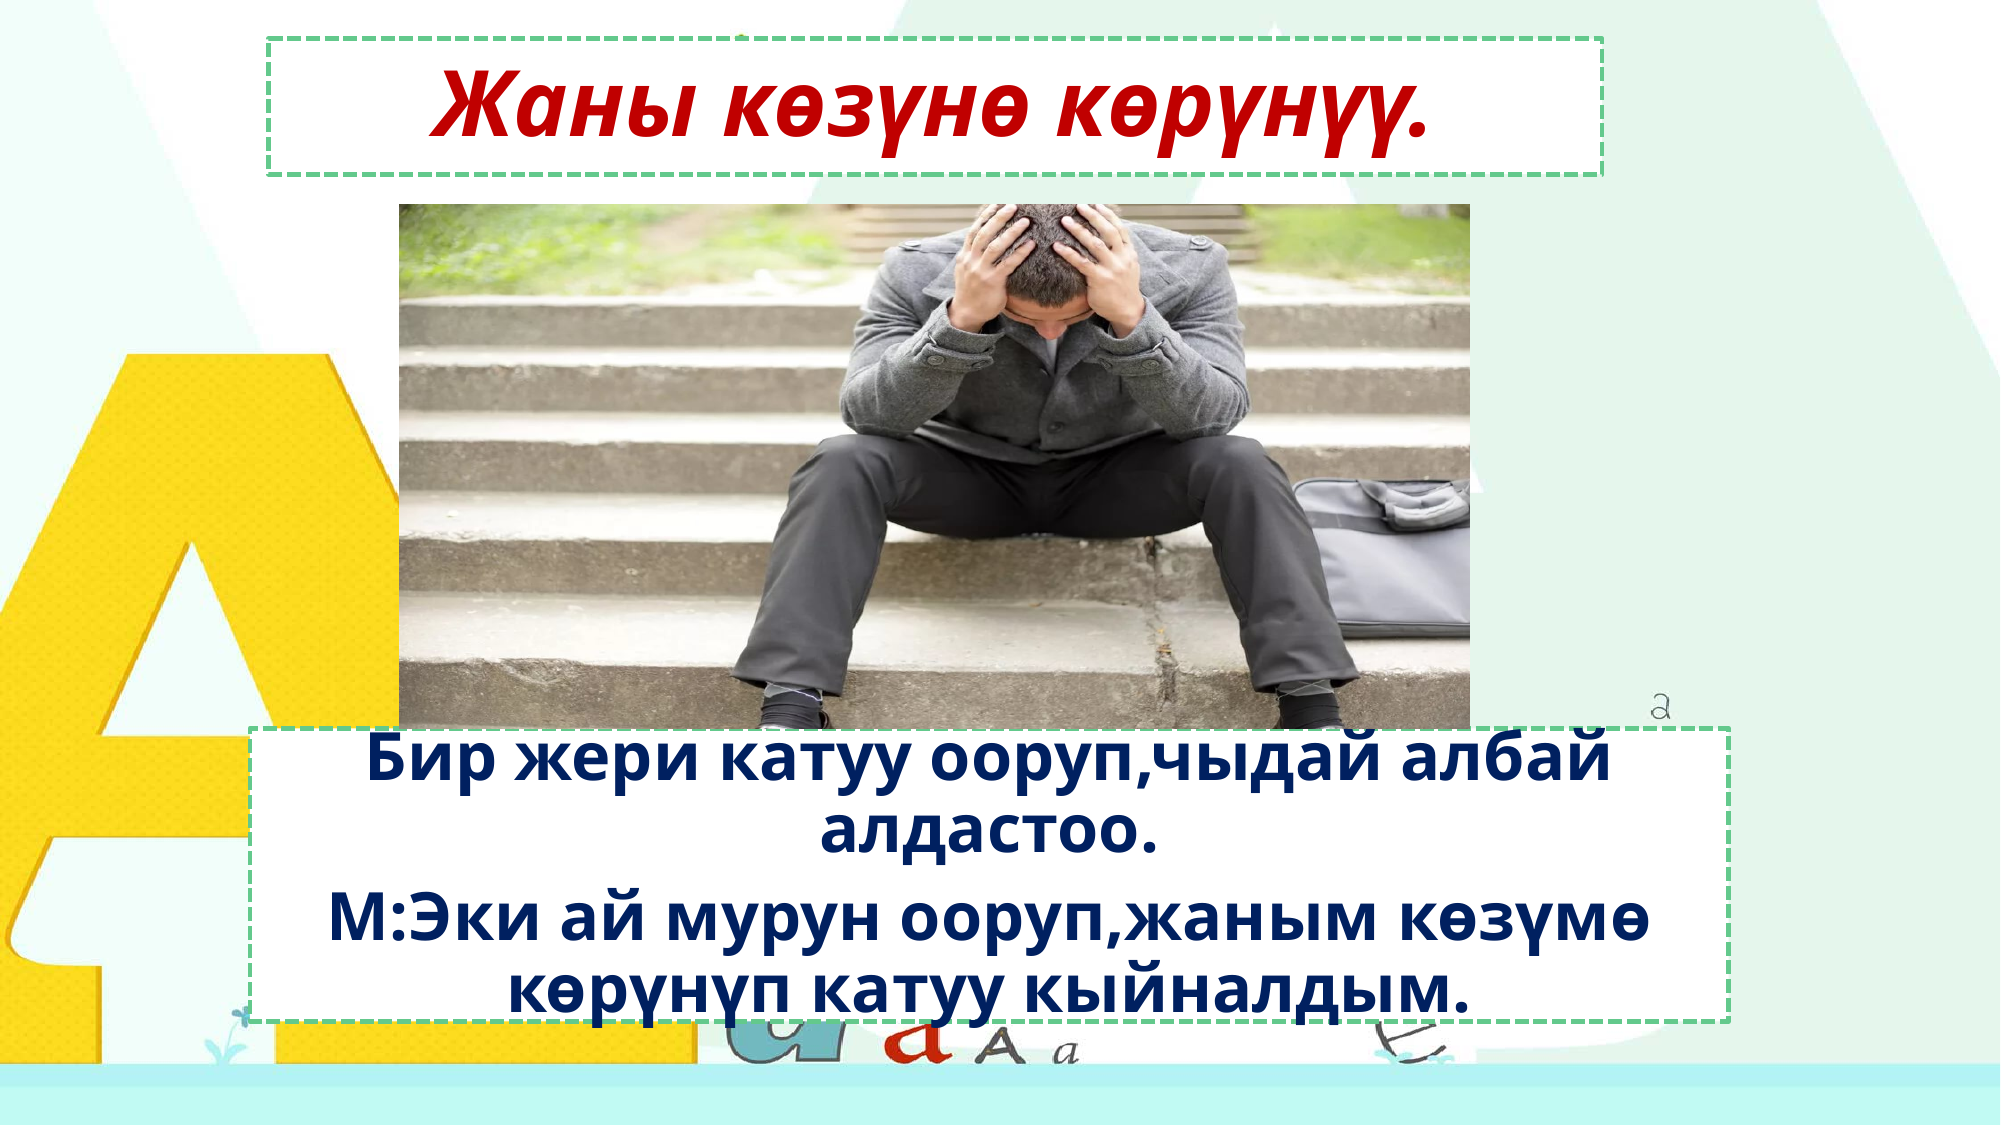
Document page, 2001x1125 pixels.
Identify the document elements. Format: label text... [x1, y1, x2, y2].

picture [0, 0, 2001, 1125]
list Бир жери катуу ооруп,чыдай албай алдастоо. М:Эки ай мурун ооруп,жаным көзүмө көрүнүп катуу кыйналдым. [248, 726, 1731, 1024]
list Жаны көзүнө көрүнүү. [266, 36, 1604, 177]
